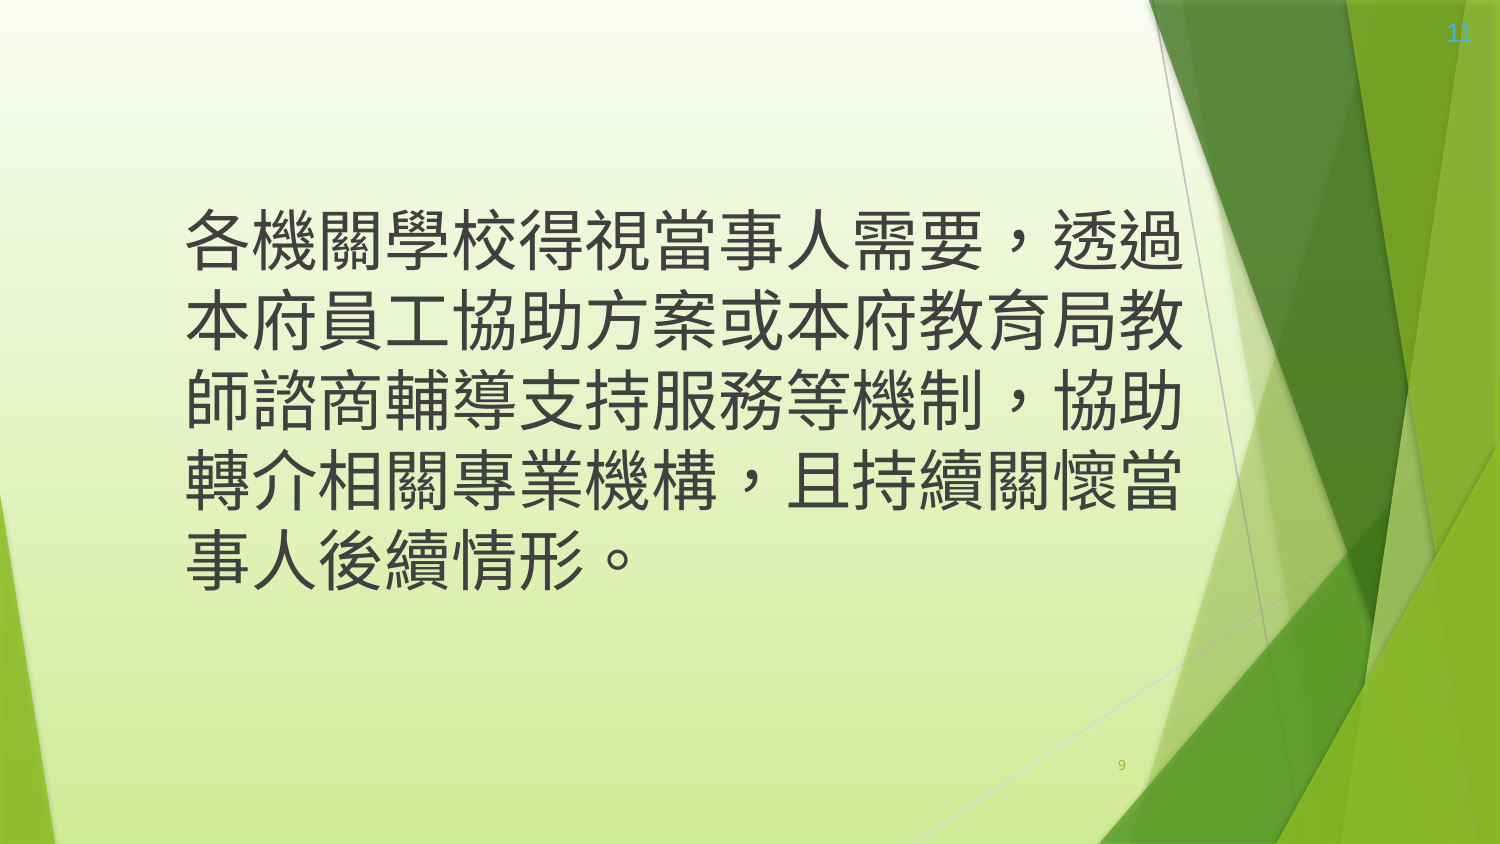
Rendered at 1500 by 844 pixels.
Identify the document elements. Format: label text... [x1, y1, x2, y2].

slide_number 9 [1056, 743, 1141, 789]
list 各機關學校得視當事人需要，透過本府員工協助方案或本府教育局教師諮商輔導支持服務等機制，協助轉介相關專業機構，且持續關懷當事人後續情形。 [169, 191, 1228, 622]
text_box 11 [1445, 15, 1482, 48]
